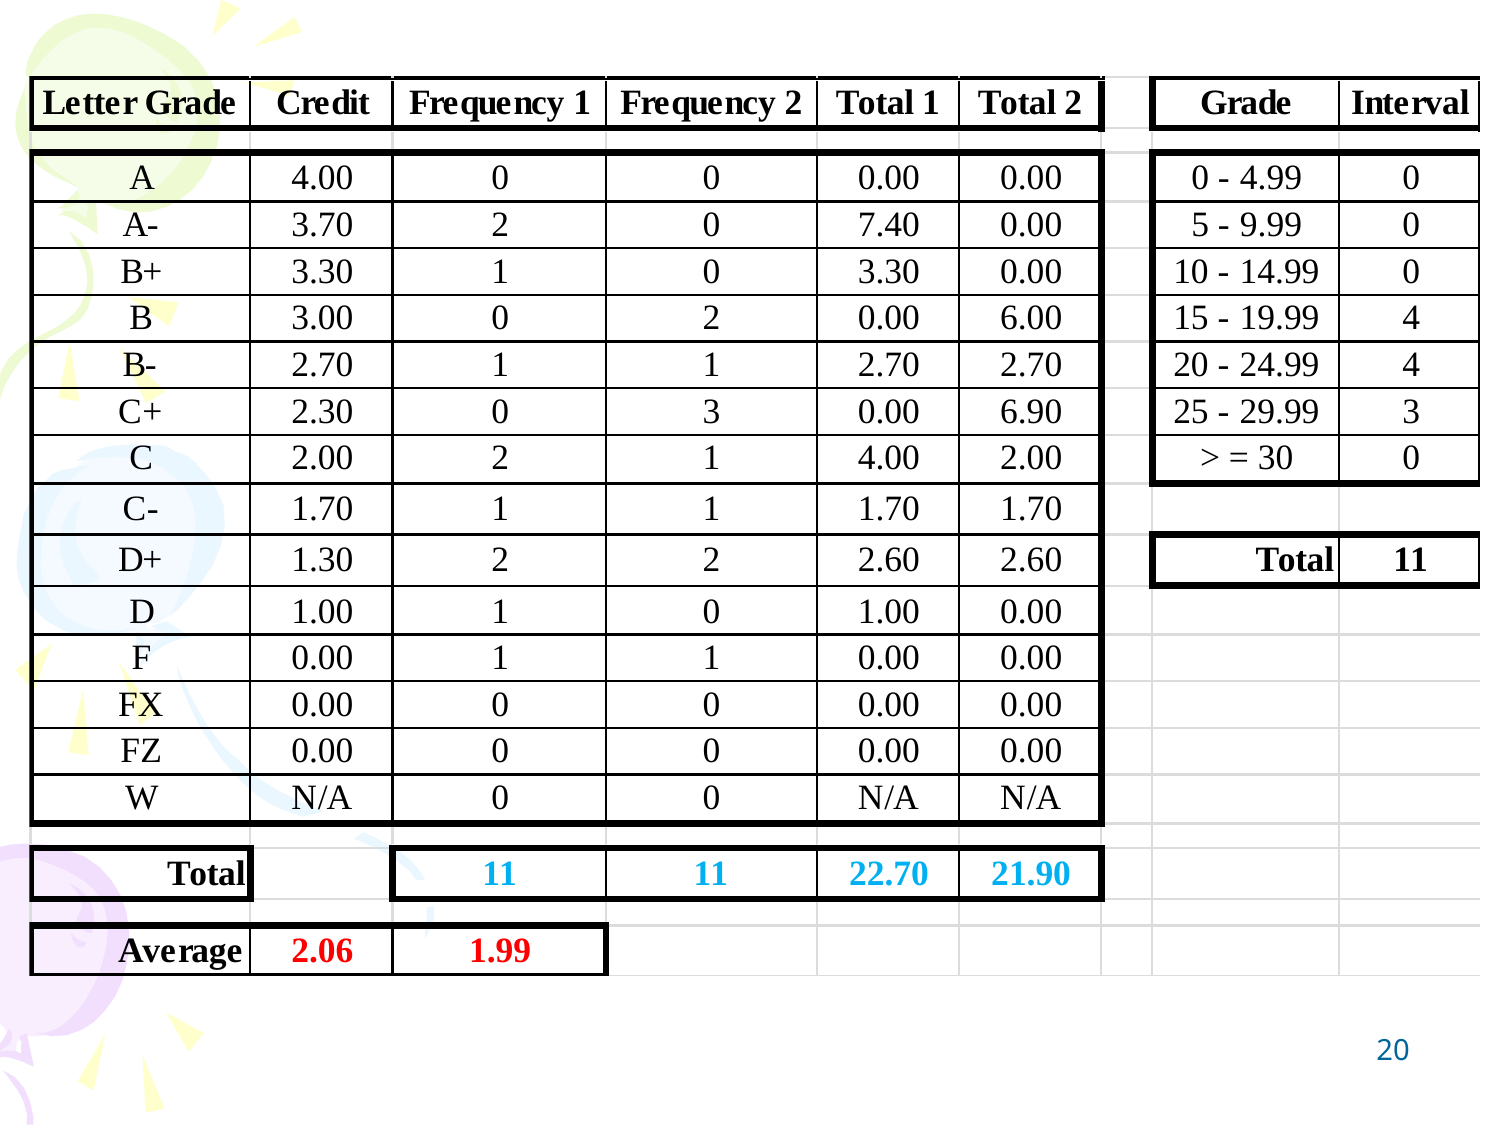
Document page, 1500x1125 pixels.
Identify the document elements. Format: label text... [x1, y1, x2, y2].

slide_number 20 [1074, 1024, 1425, 1100]
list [29, 75, 1483, 979]
